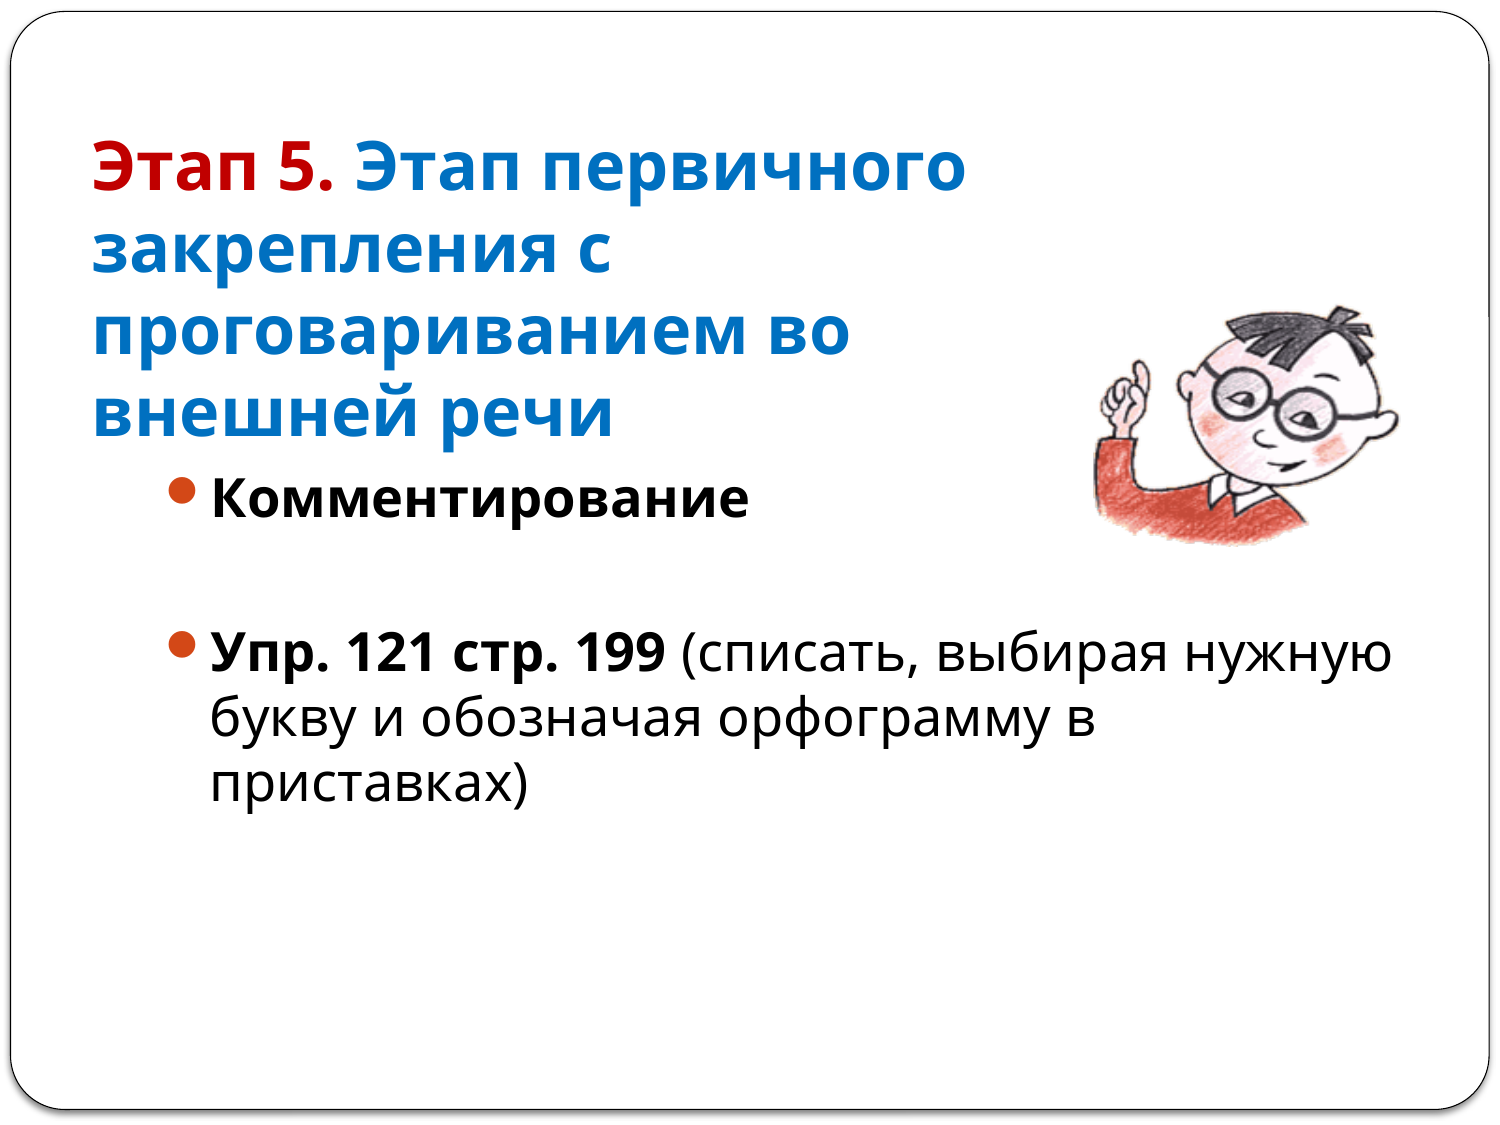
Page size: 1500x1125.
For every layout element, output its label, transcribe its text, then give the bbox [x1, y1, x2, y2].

list Комментирование Упр. 121 стр. 199 (списать, выбирая нужную букву и обозначая орфограмму в приставках) [150, 456, 1425, 988]
title Этап 5. Этап первичного закрепления с проговариванием во внешней речи [76, 113, 1140, 547]
picture [1092, 302, 1401, 547]
